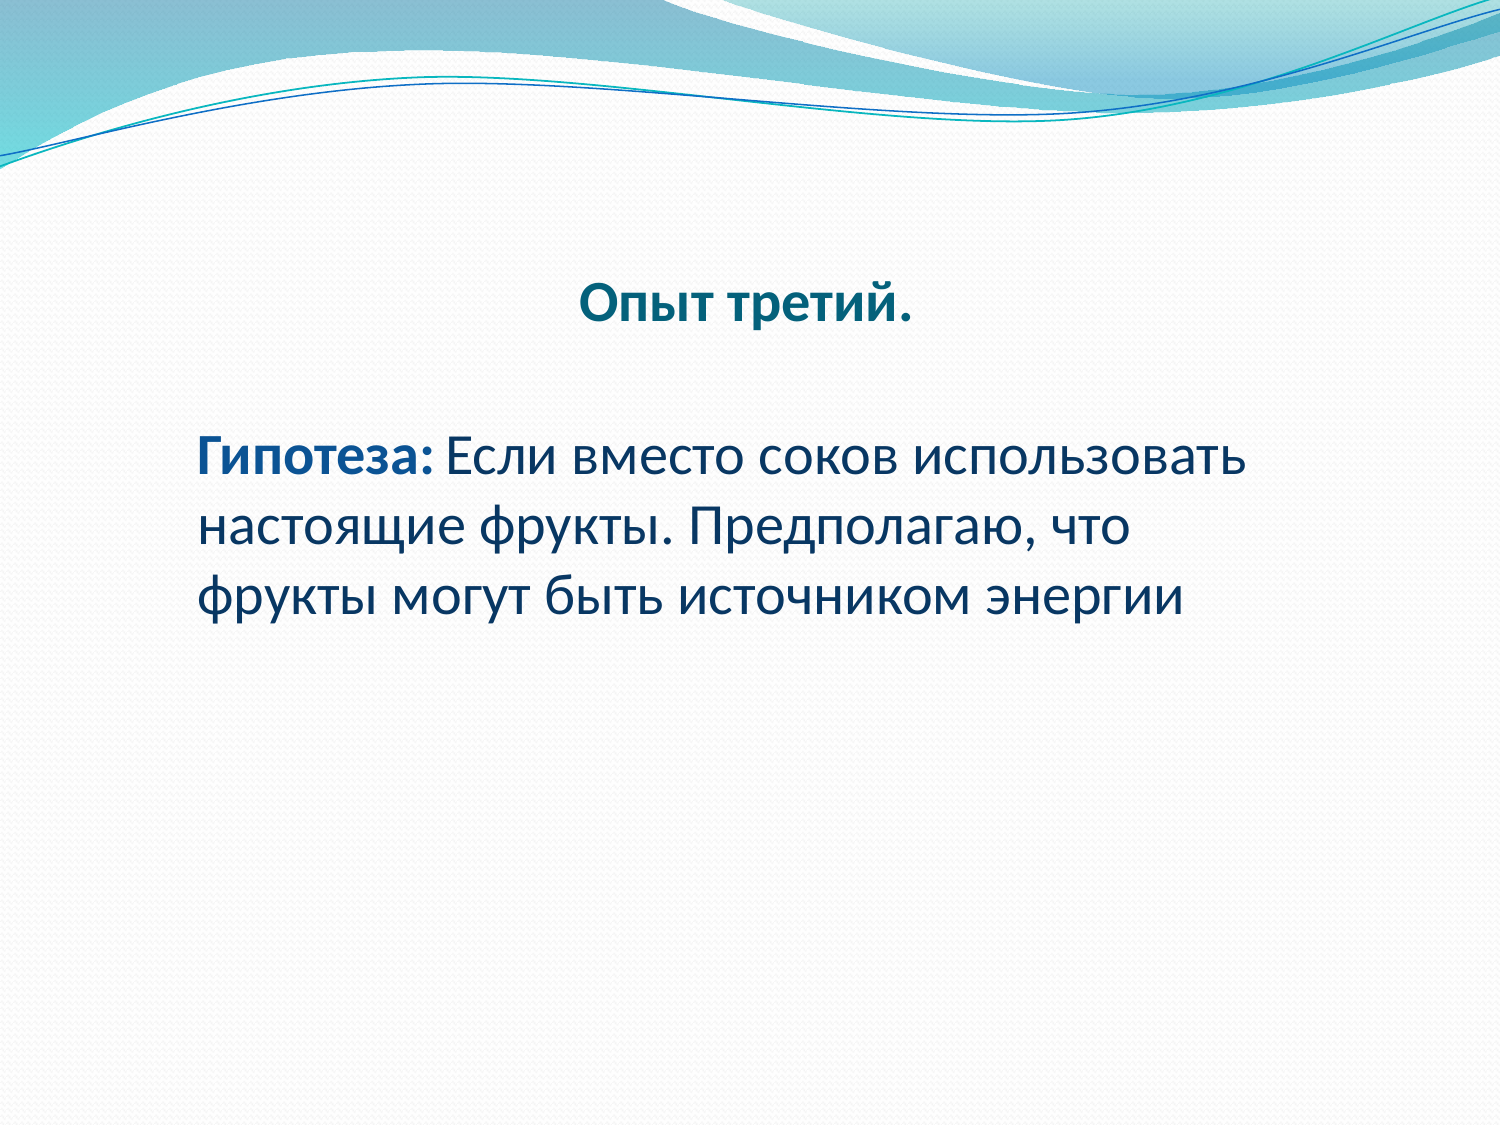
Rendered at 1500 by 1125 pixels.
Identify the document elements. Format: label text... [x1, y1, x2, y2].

text_box Гипотеза: Если вместо соков использовать настоящие фрукты. Предполагаю, что фрукты могут быть источником энергии [182, 408, 1294, 634]
text_box Опыт третий. [371, 255, 1122, 408]
